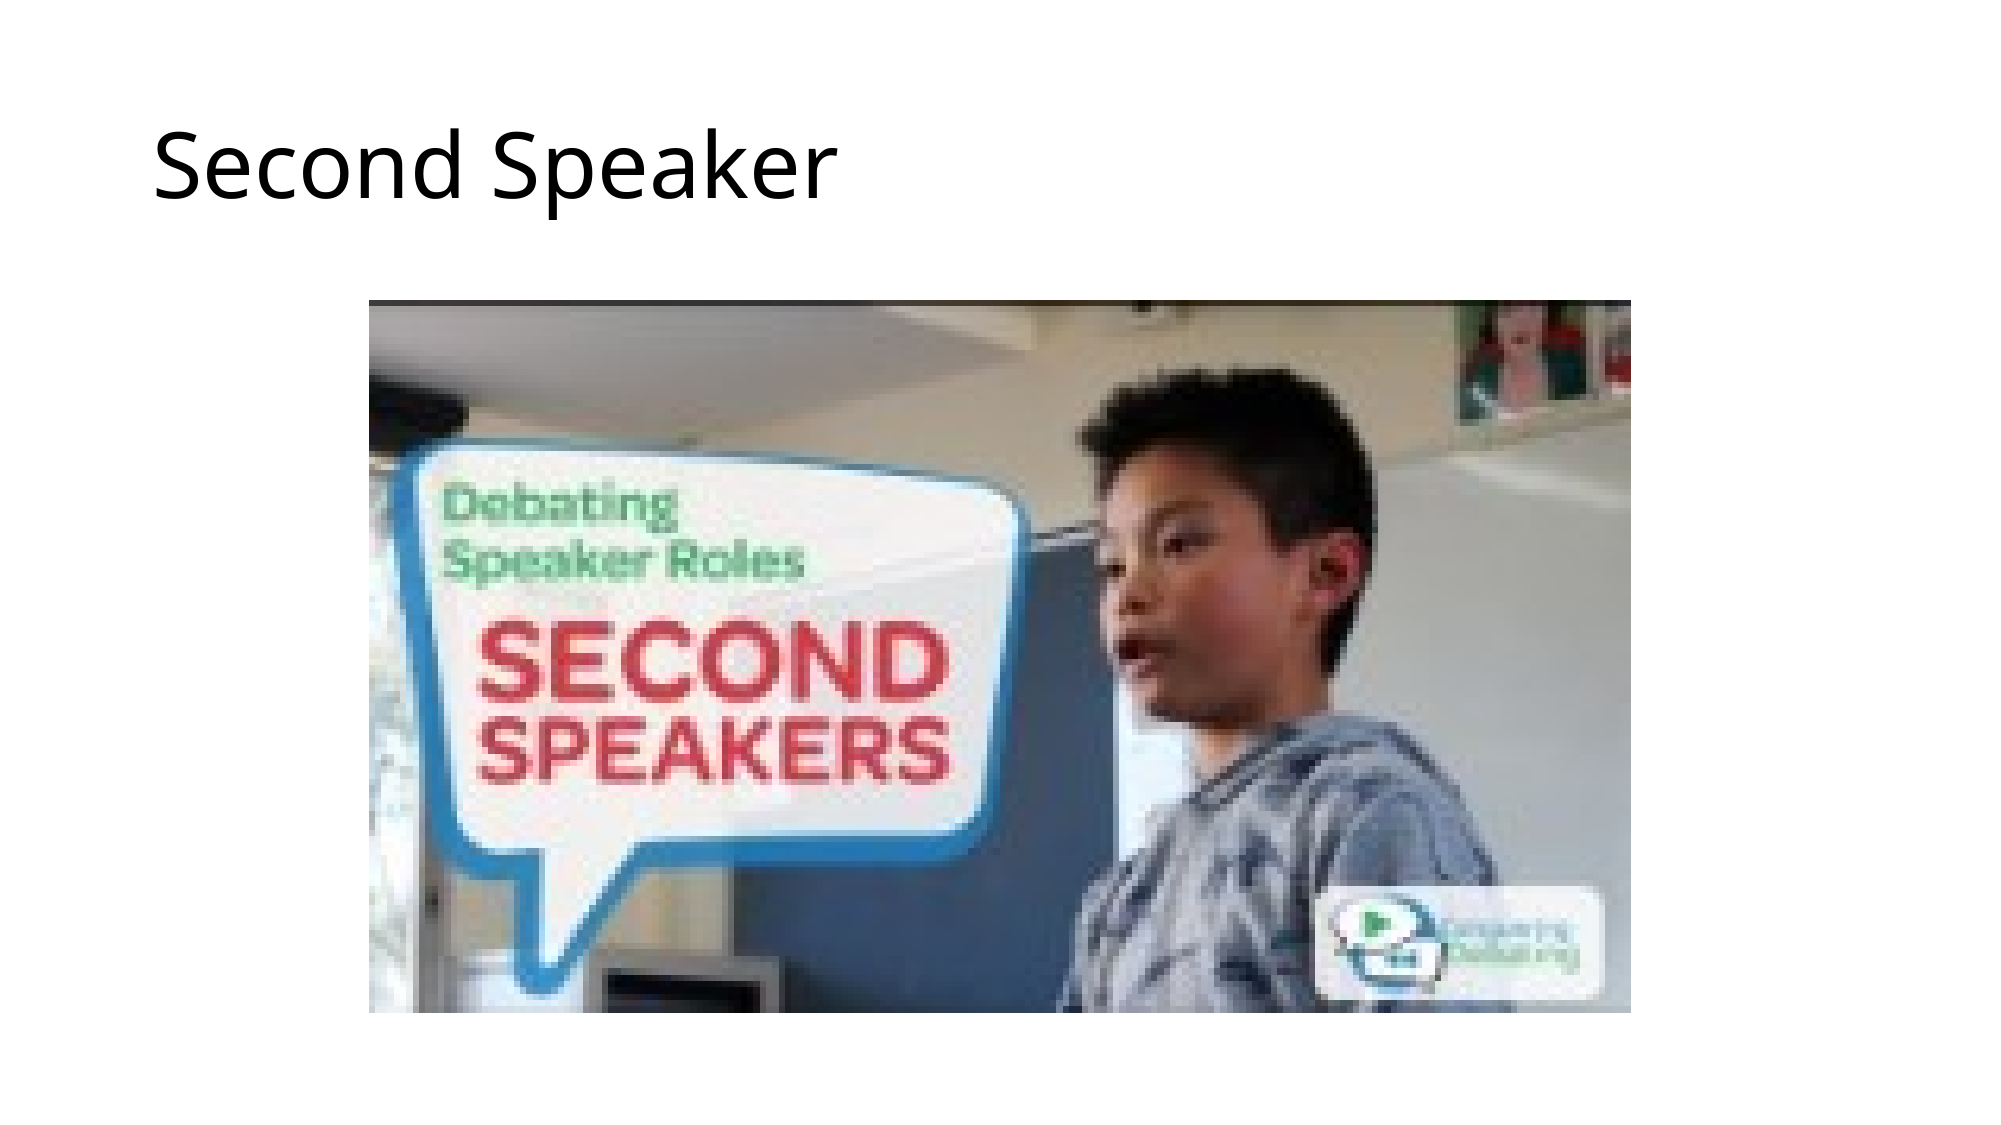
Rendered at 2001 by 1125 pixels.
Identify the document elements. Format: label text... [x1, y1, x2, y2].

title Second Speaker [137, 59, 1863, 278]
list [368, 299, 1632, 1014]
